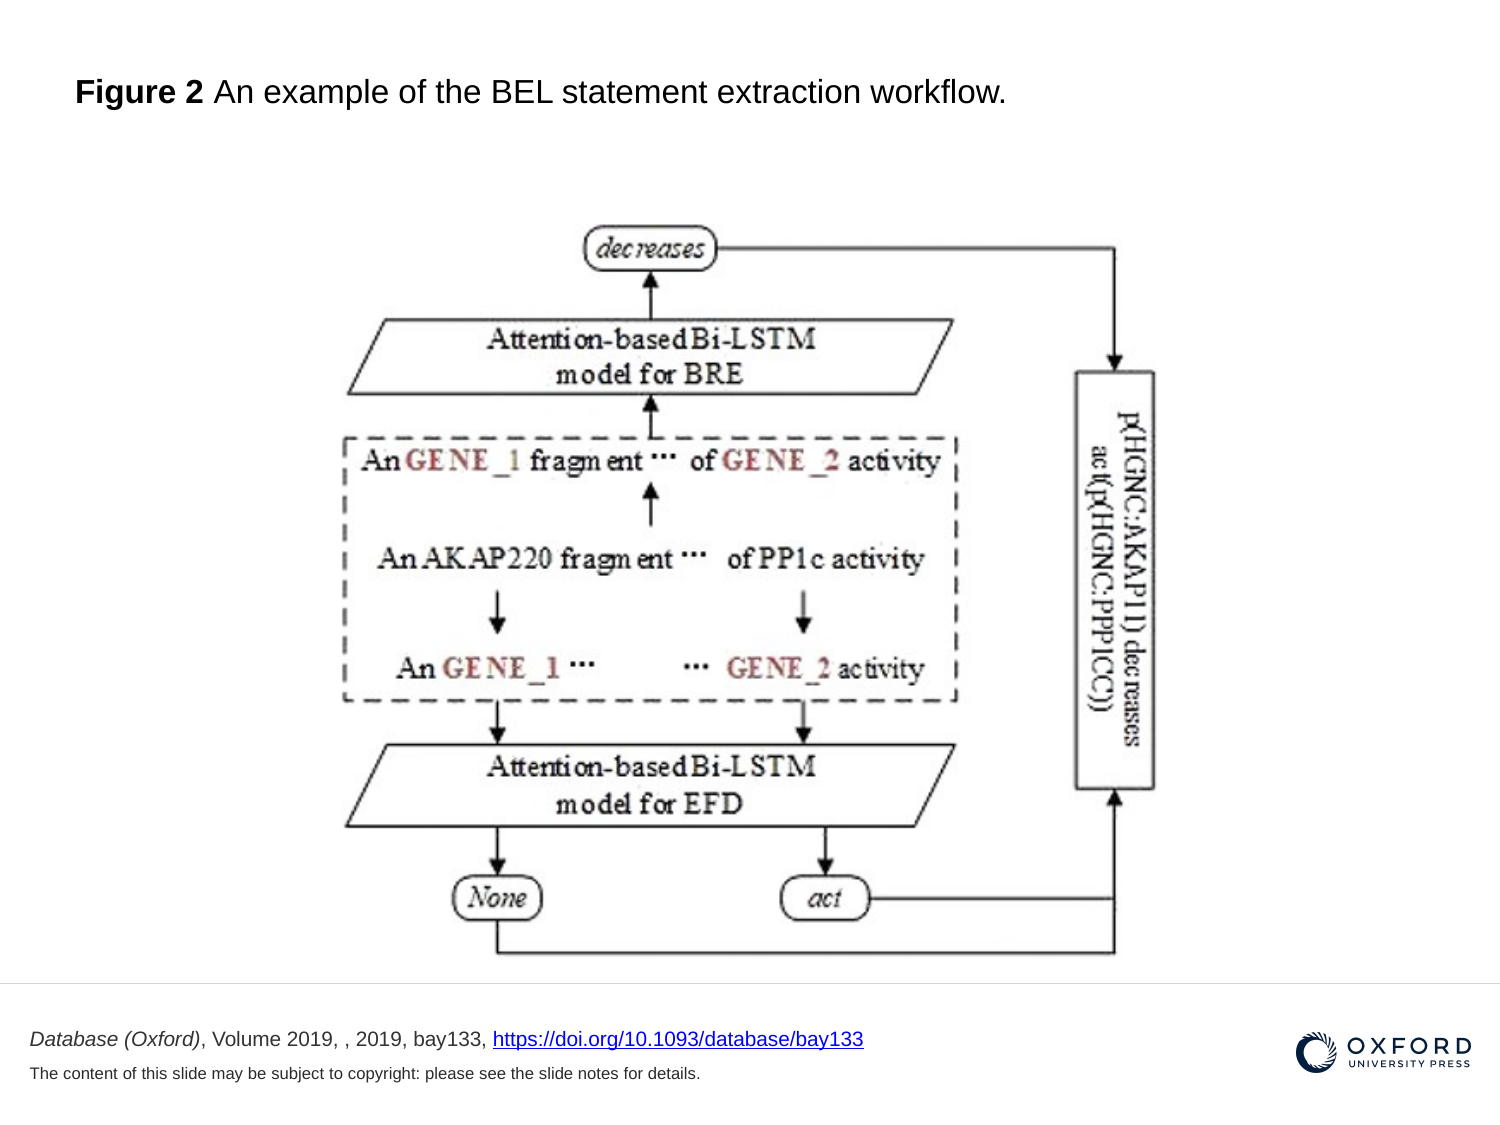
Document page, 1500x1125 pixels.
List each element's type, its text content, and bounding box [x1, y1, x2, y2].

picture [341, 224, 1157, 957]
footer Database (Oxford), Volume 2019, , 2019, bay133, https://doi.org/10.1093/database/bay133 The content of this slide may be subject to copyright: please see the slide notes for details. [0, 983, 1260, 1125]
picture [1296, 1032, 1471, 1073]
title Figure 2 An example of the BEL statement extraction workflow. [75, 69, 1078, 171]
